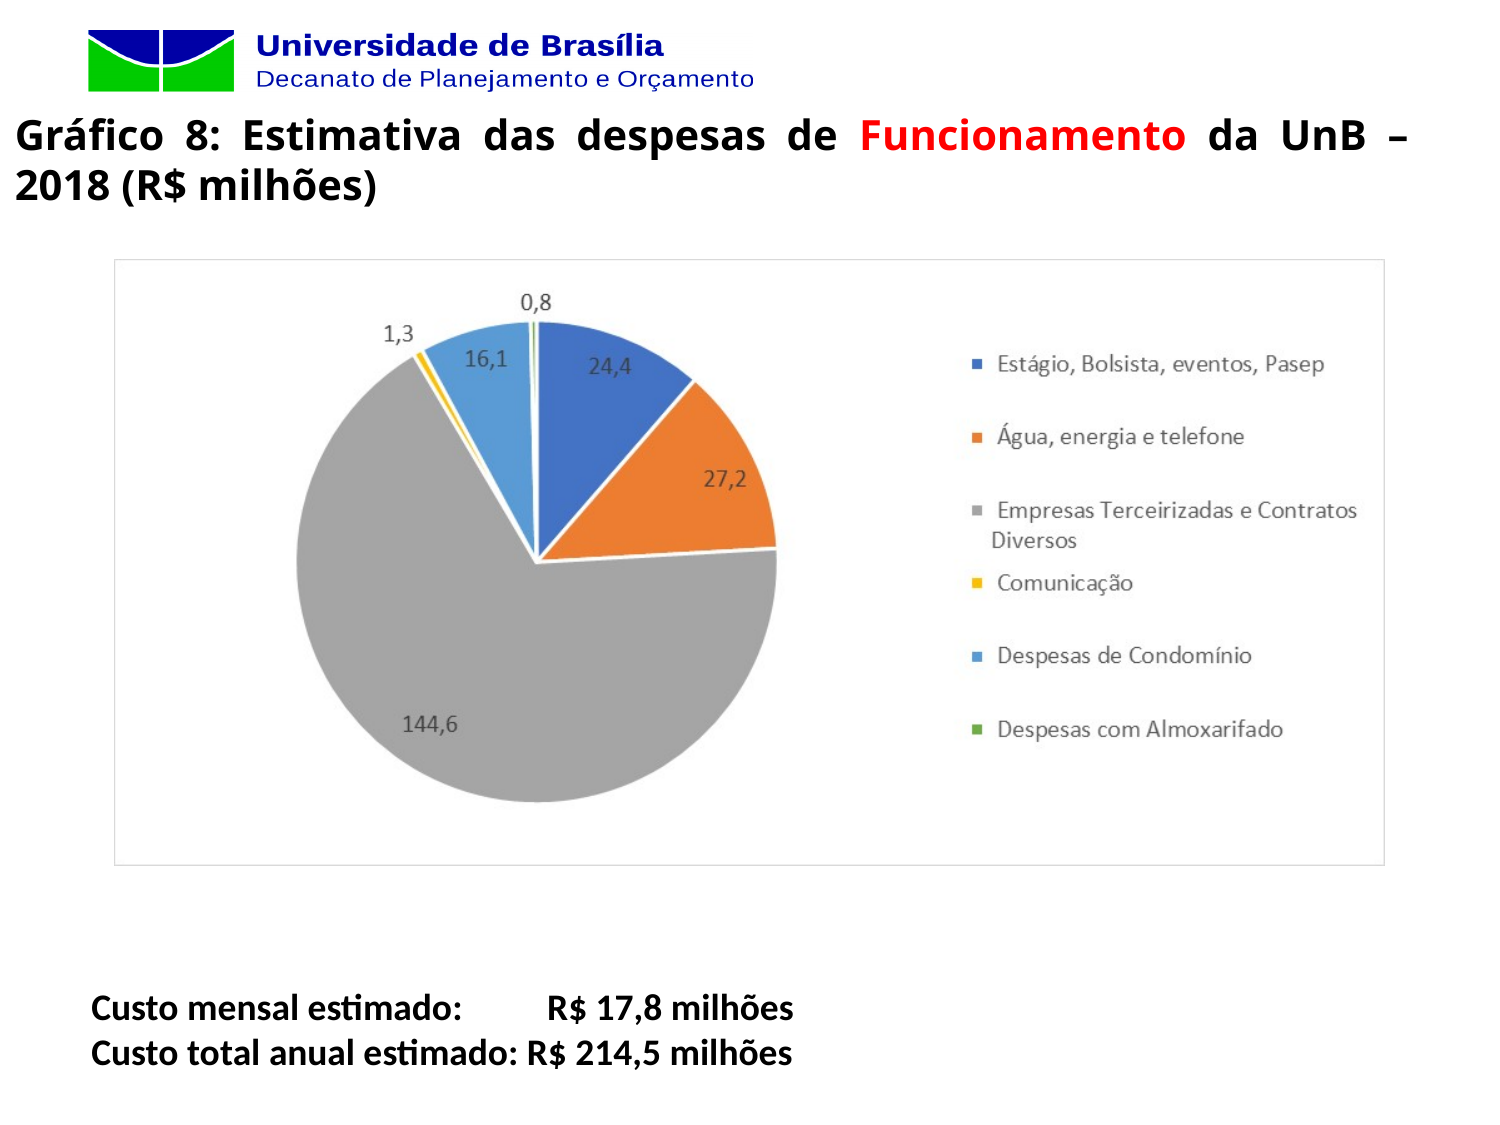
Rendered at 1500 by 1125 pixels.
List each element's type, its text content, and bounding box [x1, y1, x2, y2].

picture [88, 30, 753, 93]
text_box Gráfico 8: Estimativa das despesas de Funcionamento da UnB – 2018 (R$ milhões) [0, 101, 1424, 267]
picture [114, 259, 1386, 866]
text_box Custo mensal estimado: R$ 17,8 milhões Custo total anual estimado: R$ 214,5 milhões [76, 975, 1187, 1081]
